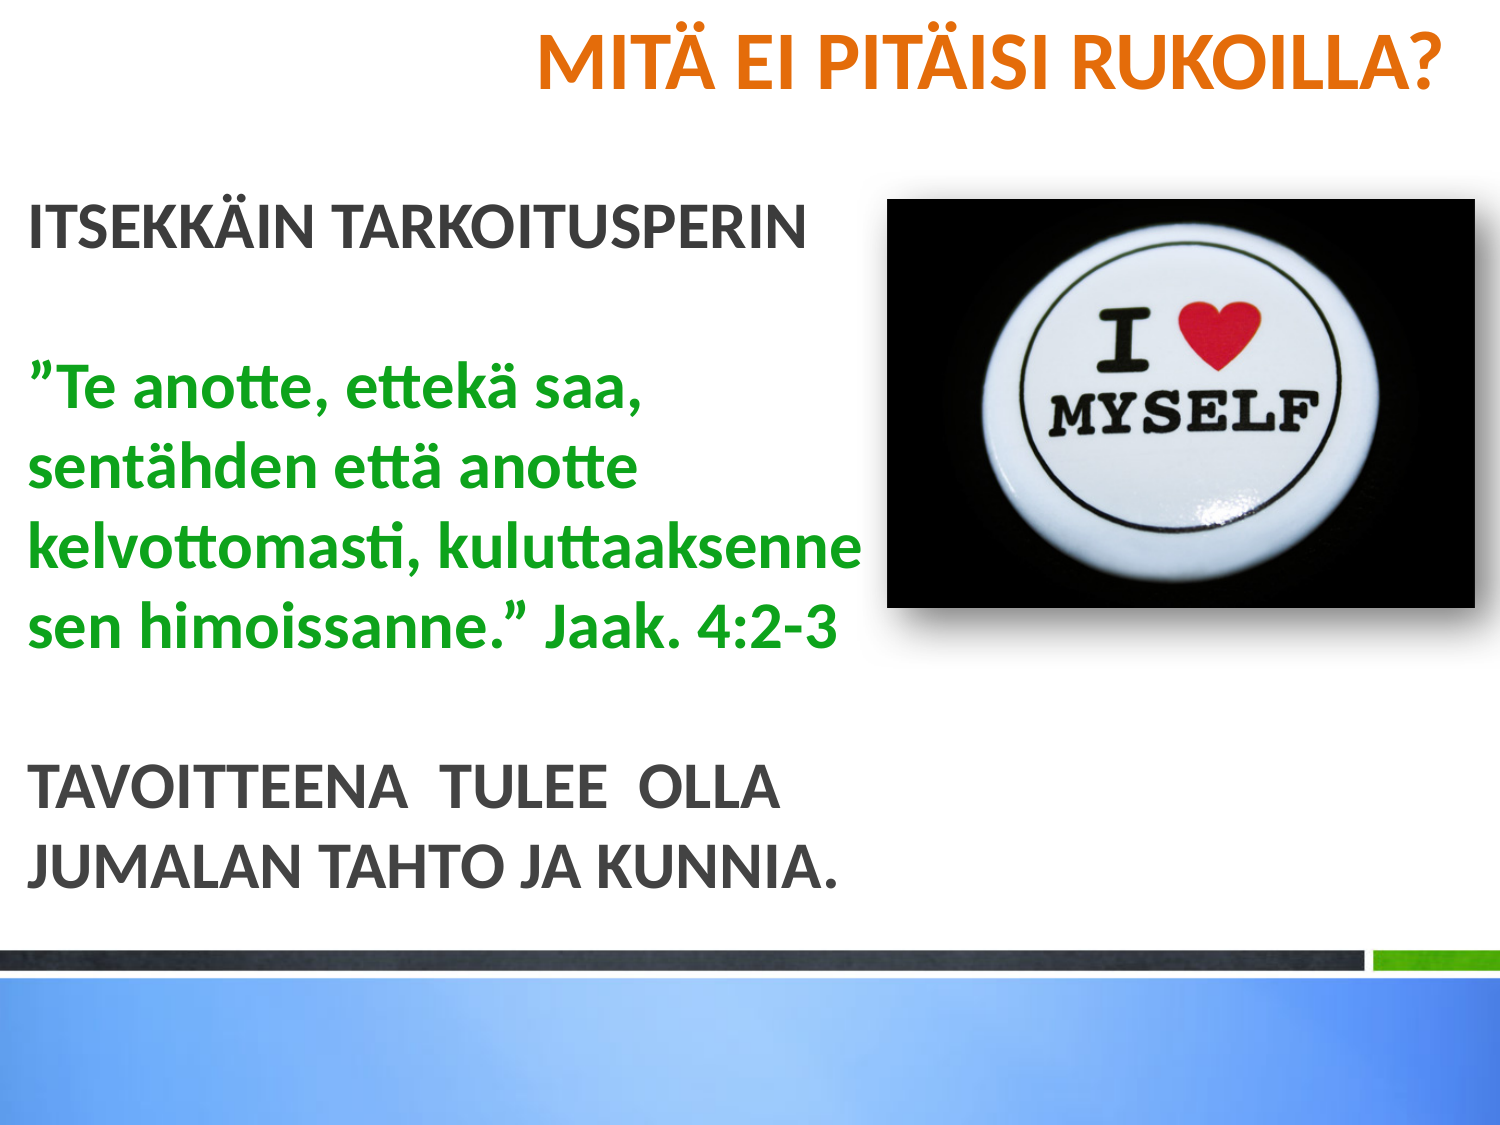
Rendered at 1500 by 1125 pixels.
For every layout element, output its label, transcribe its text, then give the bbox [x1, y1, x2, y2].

picture [0, 0, 1500, 1125]
text_box MITÄ EI PITÄISI RUKOILLA? [274, 37, 1461, 114]
text_box ITSEKKÄIN TARKOITUSPERIN ”Te anotte, ettekä saa, sentähden että anotte kelvottomasti, kuluttaaksenne sen himoissanne.” Jaak. 4:2-3 TAVOITTEENA TULEE OLLA JUMALAN TAHTO JA KUNNIA. [12, 174, 938, 910]
